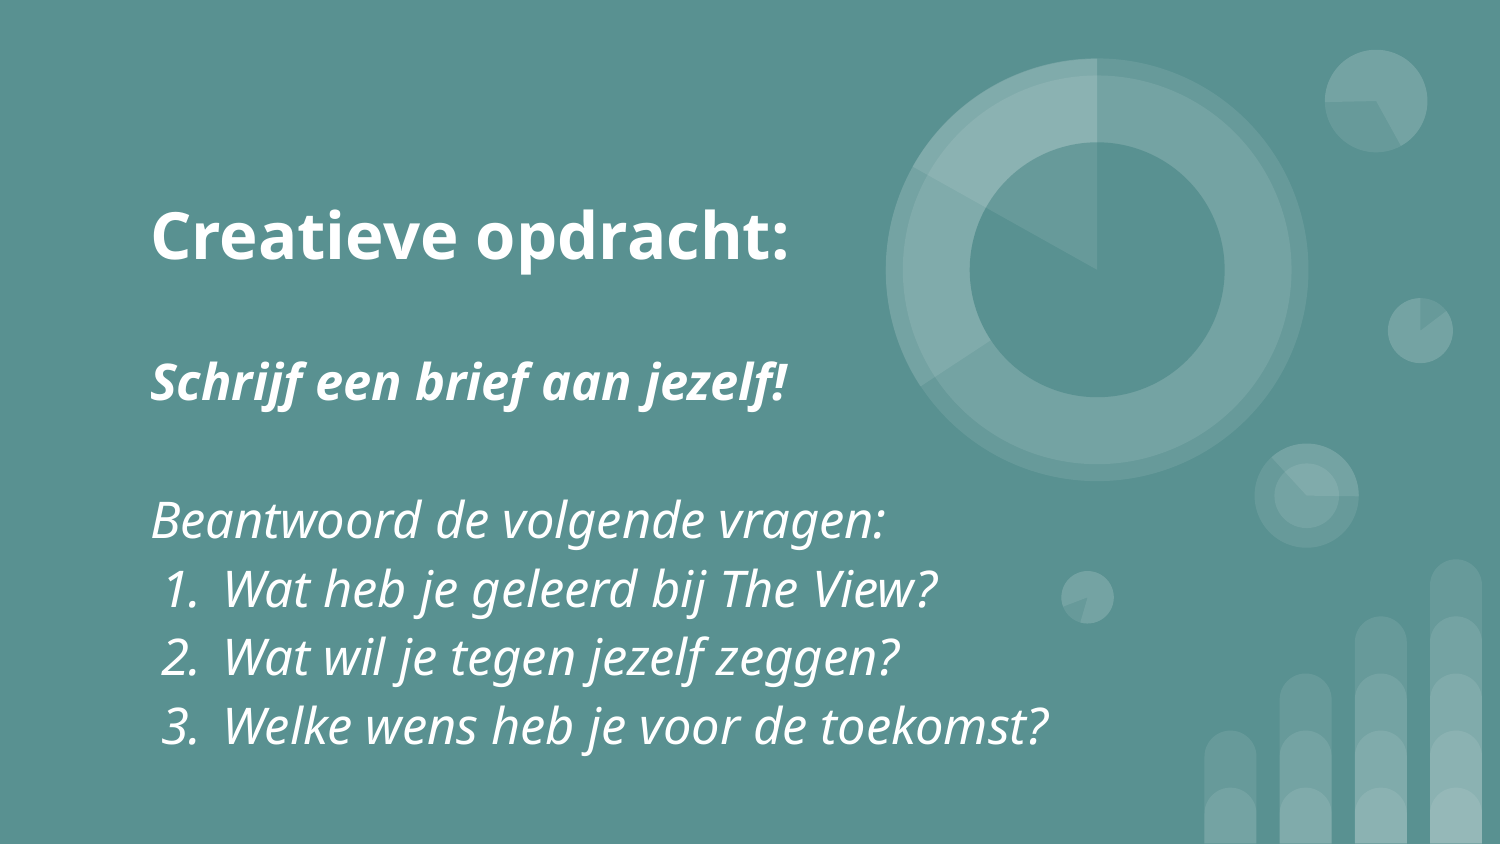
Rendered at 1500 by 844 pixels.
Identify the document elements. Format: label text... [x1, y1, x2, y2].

title Creatieve opdracht: Schrijf een brief aan jezelf! Beantwoord de volgende vragen: Wat heb je geleerd bij The View? Wat wil je tegen jezelf zeggen? Welke wens heb je voor de toekomst? [135, 85, 1373, 775]
